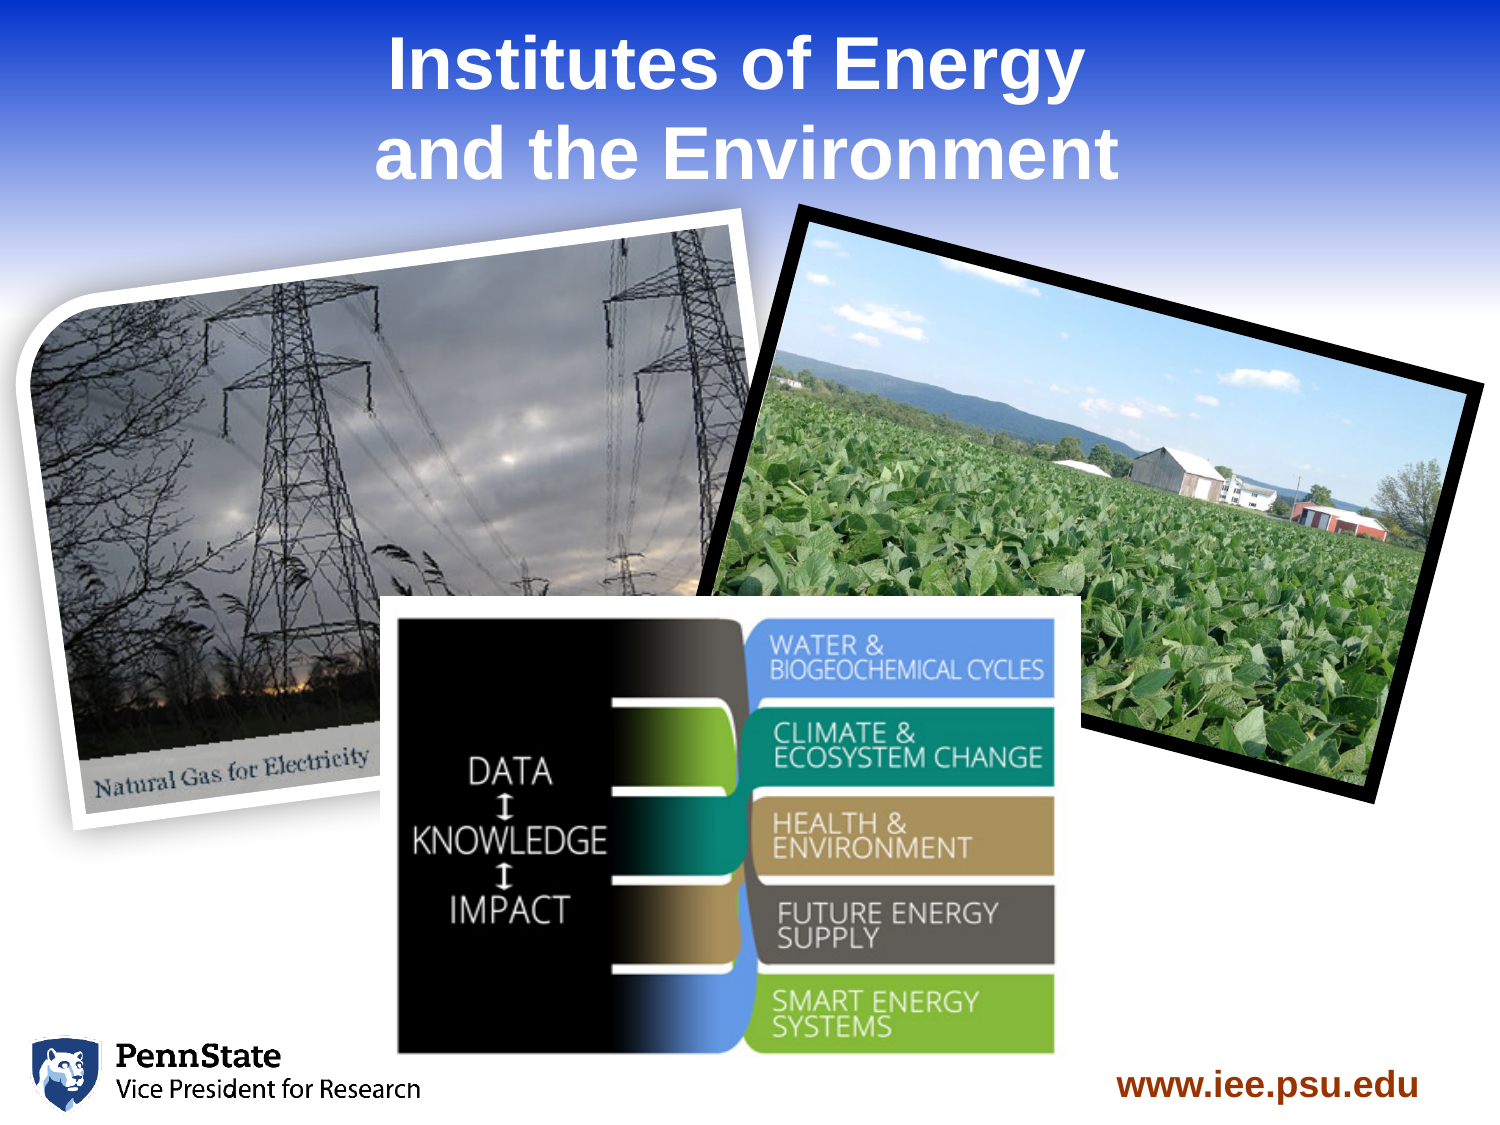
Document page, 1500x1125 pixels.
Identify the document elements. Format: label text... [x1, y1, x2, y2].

picture [24, 222, 1466, 1125]
text_box www.iee.psu.edu [1101, 1052, 1435, 1113]
title Institutes of Energy and the Environment [0, 0, 1500, 216]
